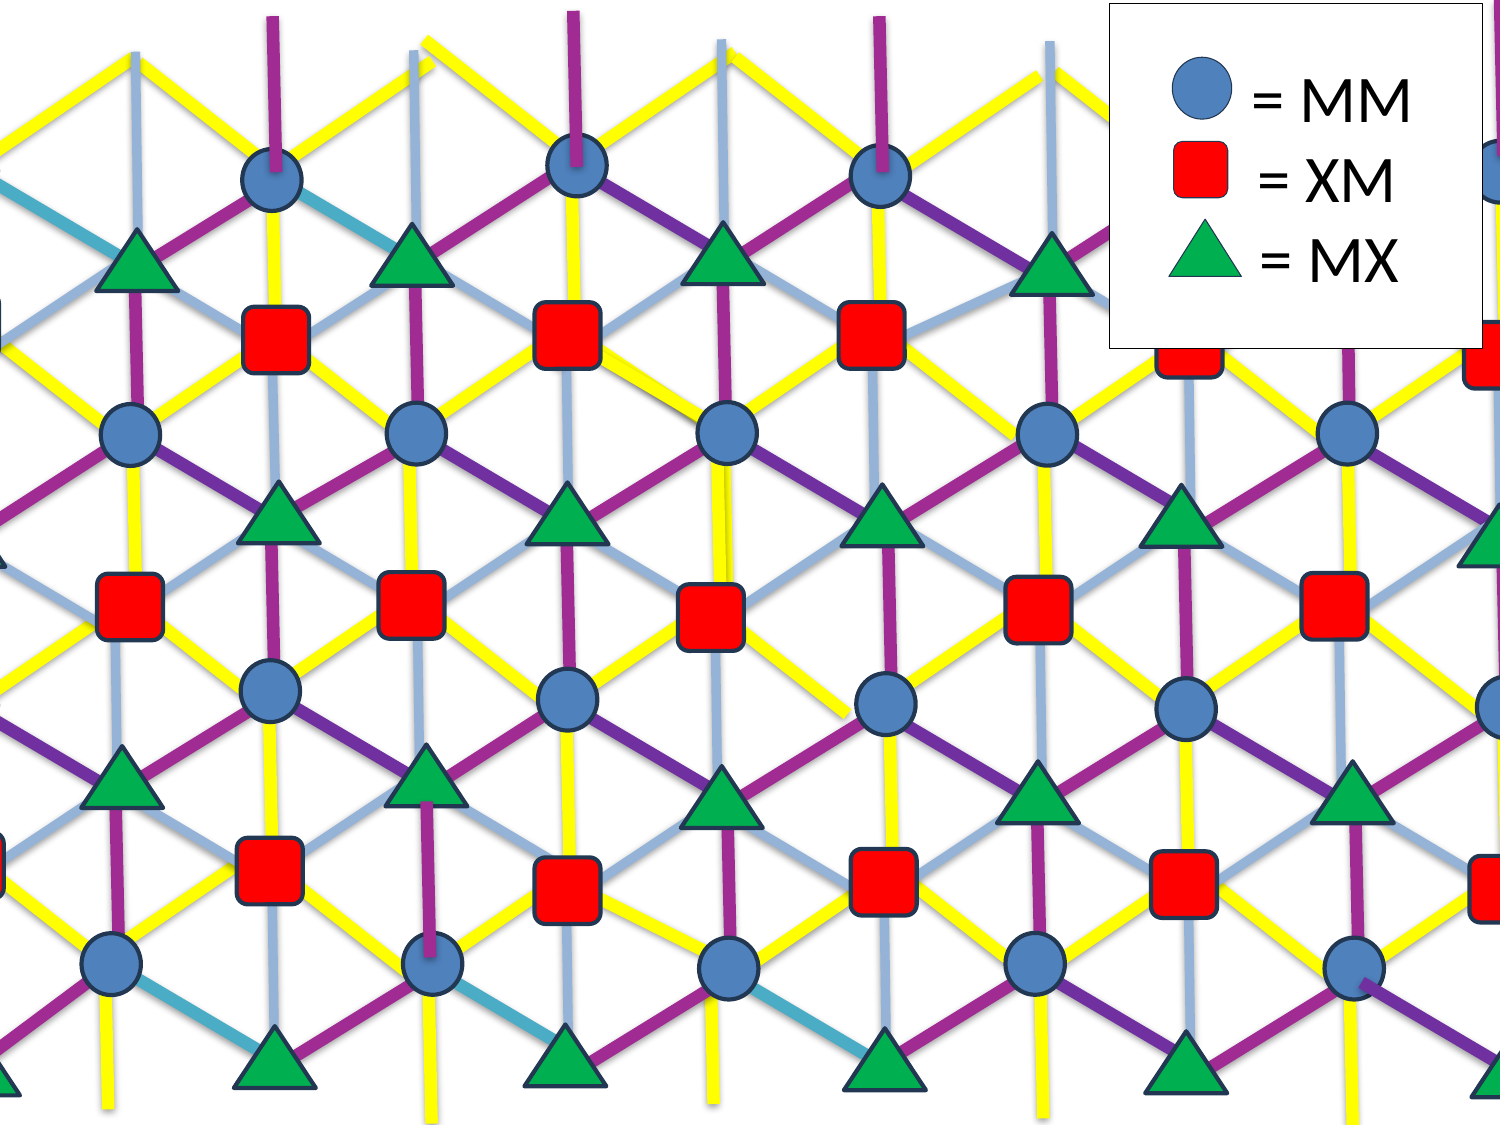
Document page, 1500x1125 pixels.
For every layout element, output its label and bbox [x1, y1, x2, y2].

text_box [1109, 3, 1483, 353]
text_box [0, 0, 1500, 1125]
